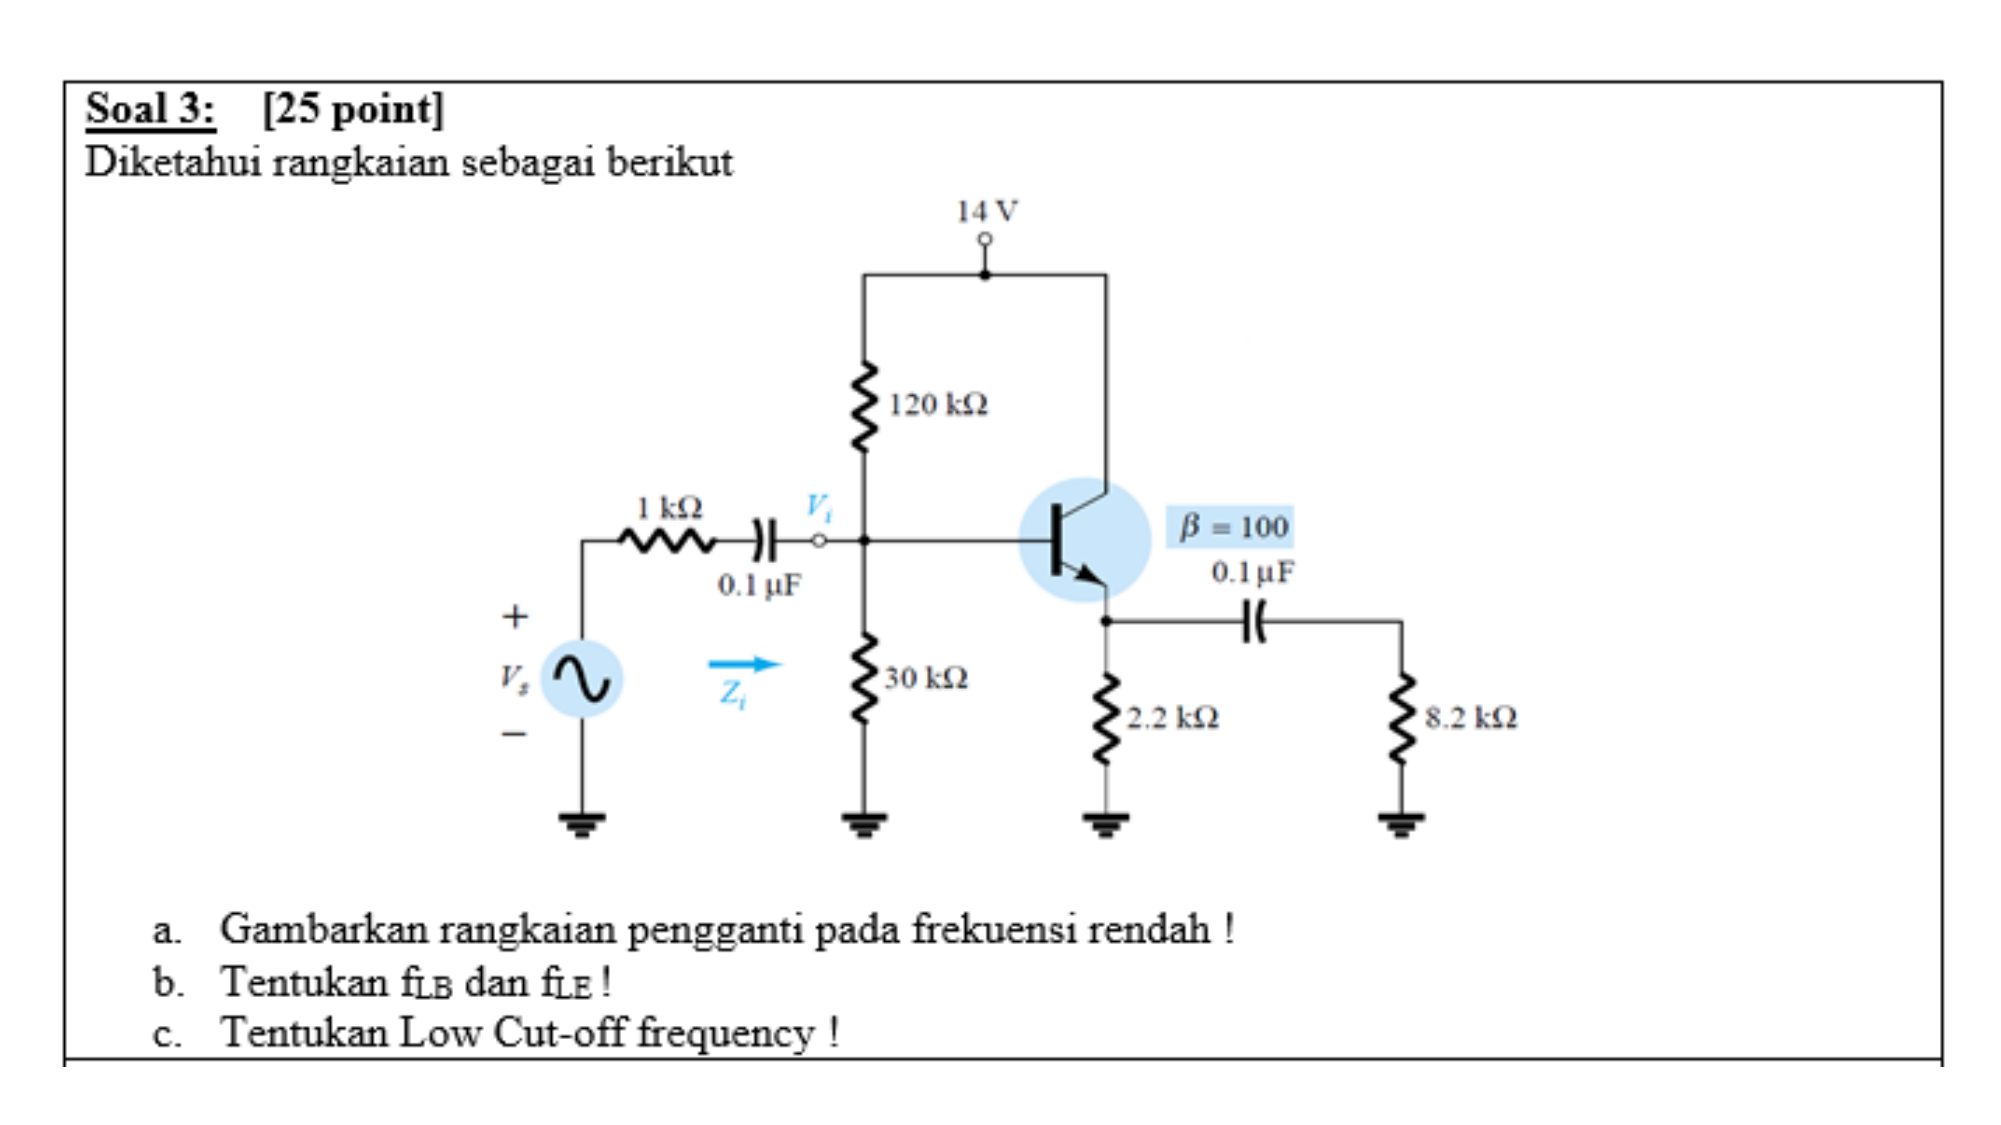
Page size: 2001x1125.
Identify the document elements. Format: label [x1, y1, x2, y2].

picture [50, 59, 1953, 1067]
